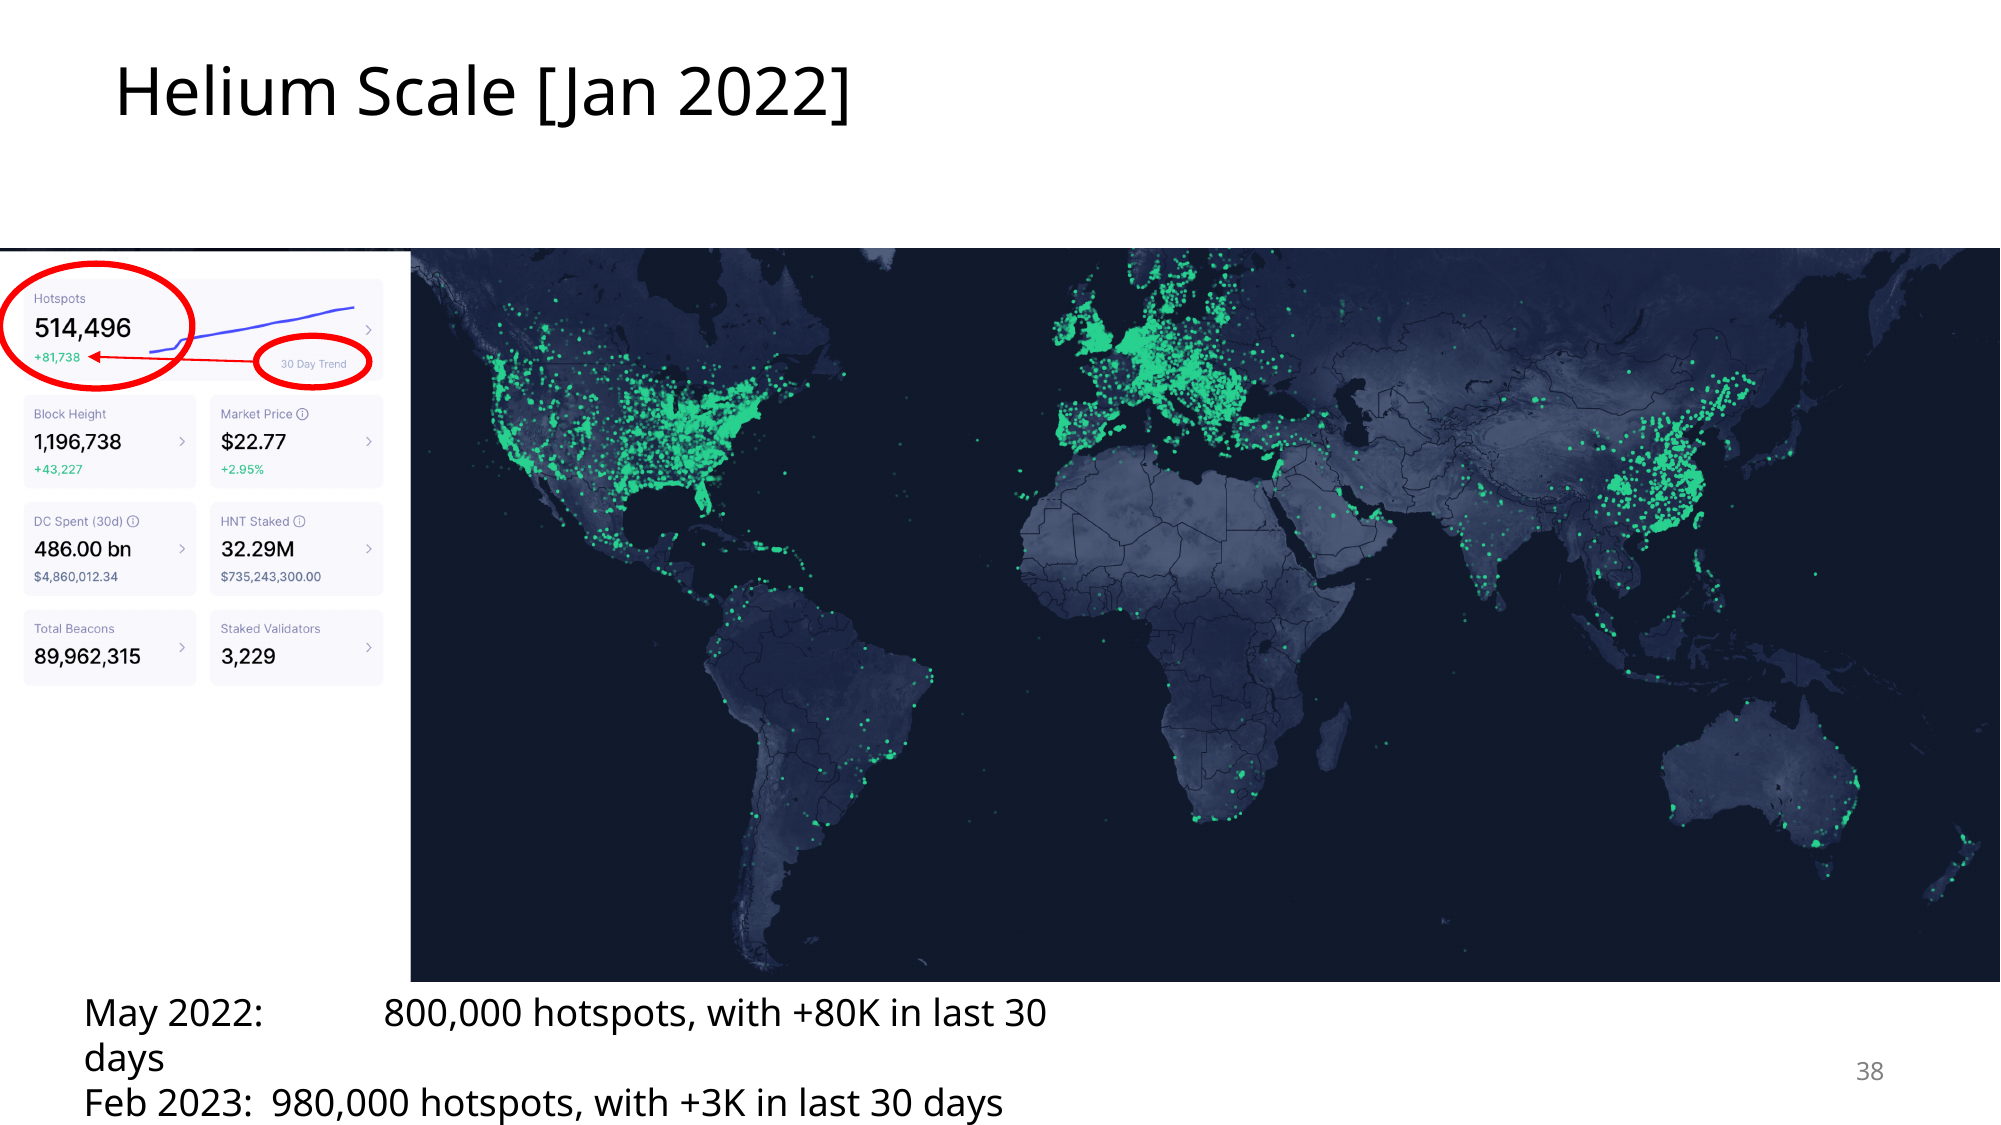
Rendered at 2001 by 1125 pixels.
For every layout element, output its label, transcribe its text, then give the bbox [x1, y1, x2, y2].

slide_number 38 [1749, 1042, 1900, 1103]
picture [0, 248, 2000, 982]
title Helium Scale [Jan 2022] [99, 37, 1900, 150]
text_box May 2022: 800,000 hotspots, with +80K in last 30 days Feb 2023: 980,000 hotspots, with +3K in last 30 days [69, 982, 1112, 1125]
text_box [87, 335, 370, 388]
